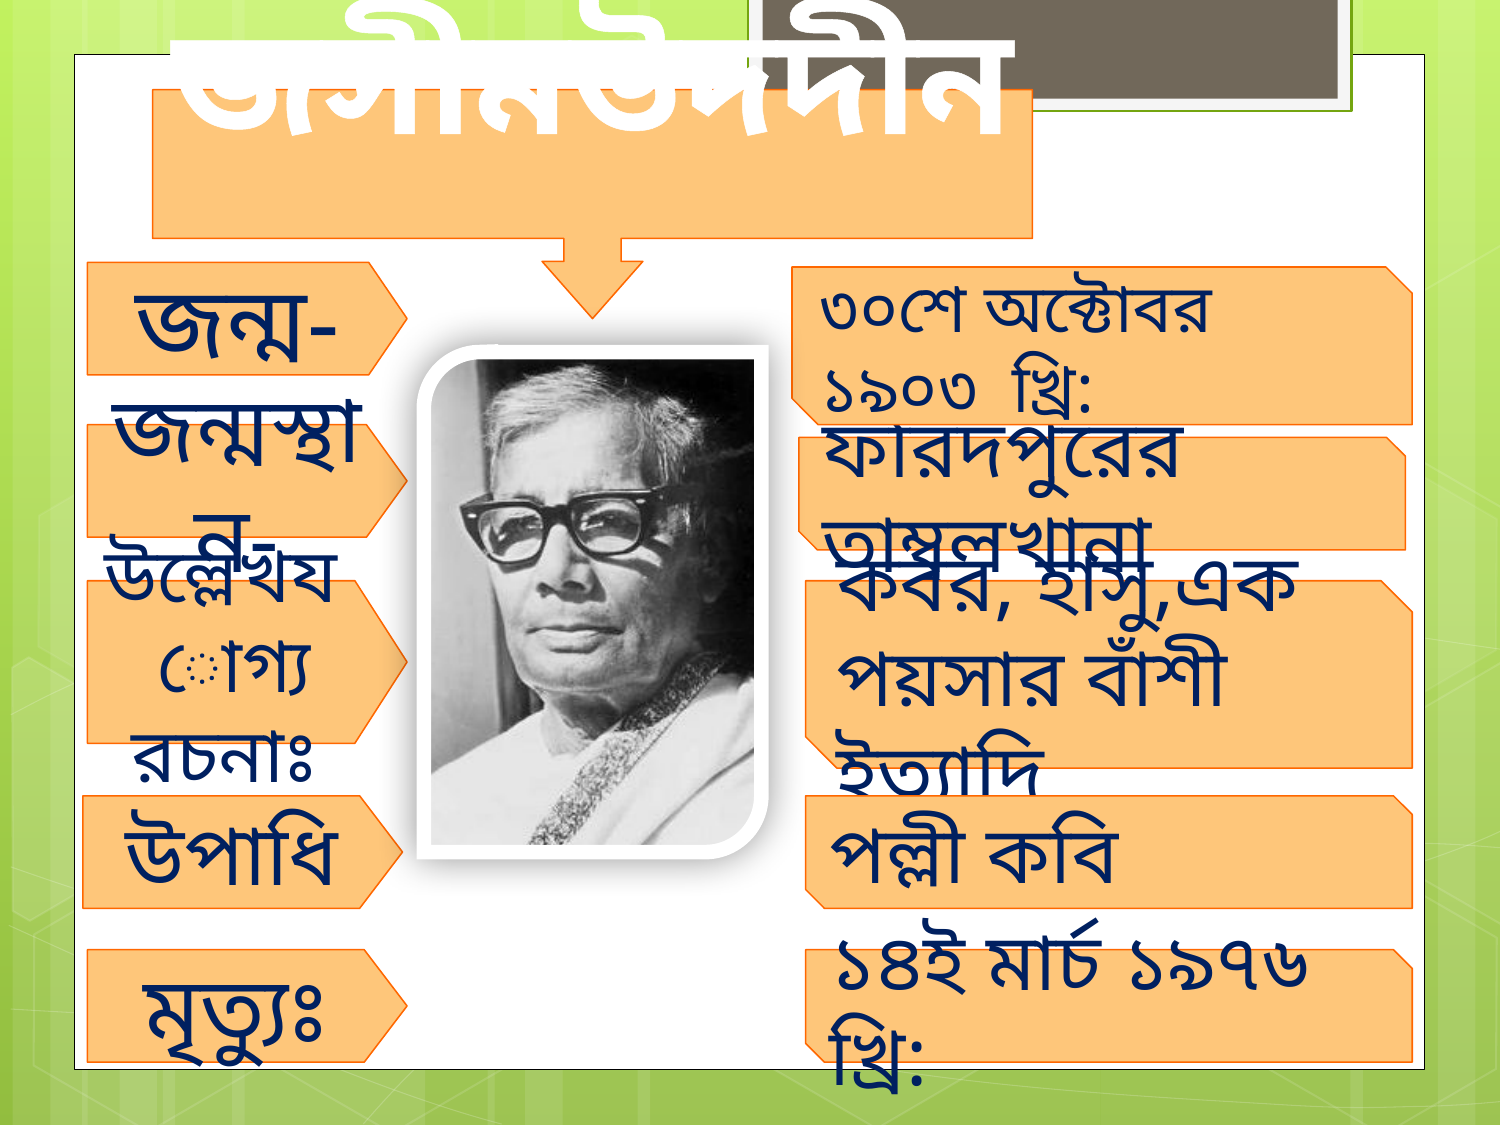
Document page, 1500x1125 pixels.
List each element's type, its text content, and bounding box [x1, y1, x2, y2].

text_box ফরিদপুরের তাম্বুলখানা [798, 436, 1407, 551]
text_box পল্লী কবি [804, 795, 1414, 910]
text_box জন্ম- [86, 261, 408, 376]
text_box জন্মস্থান- [86, 423, 389, 538]
text_box ১৪ই মার্চ ১৯৭৬ খ্রি: [804, 948, 1414, 1063]
text_box কবর, হাসু,এক পয়সার বাঁশী ইত্যাদি [804, 579, 1414, 769]
text_box ৩০শে অক্টোবর ১৯০৩ খ্রি: [791, 266, 1413, 426]
text_box উল্লেখযোগ্য রচনাঃ [86, 579, 389, 745]
text_box উপাধি [82, 795, 396, 910]
picture [423, 351, 762, 853]
text_box মৃত্যুঃ [86, 948, 408, 1063]
text_box জসীমউদদীন [151, 88, 1034, 317]
